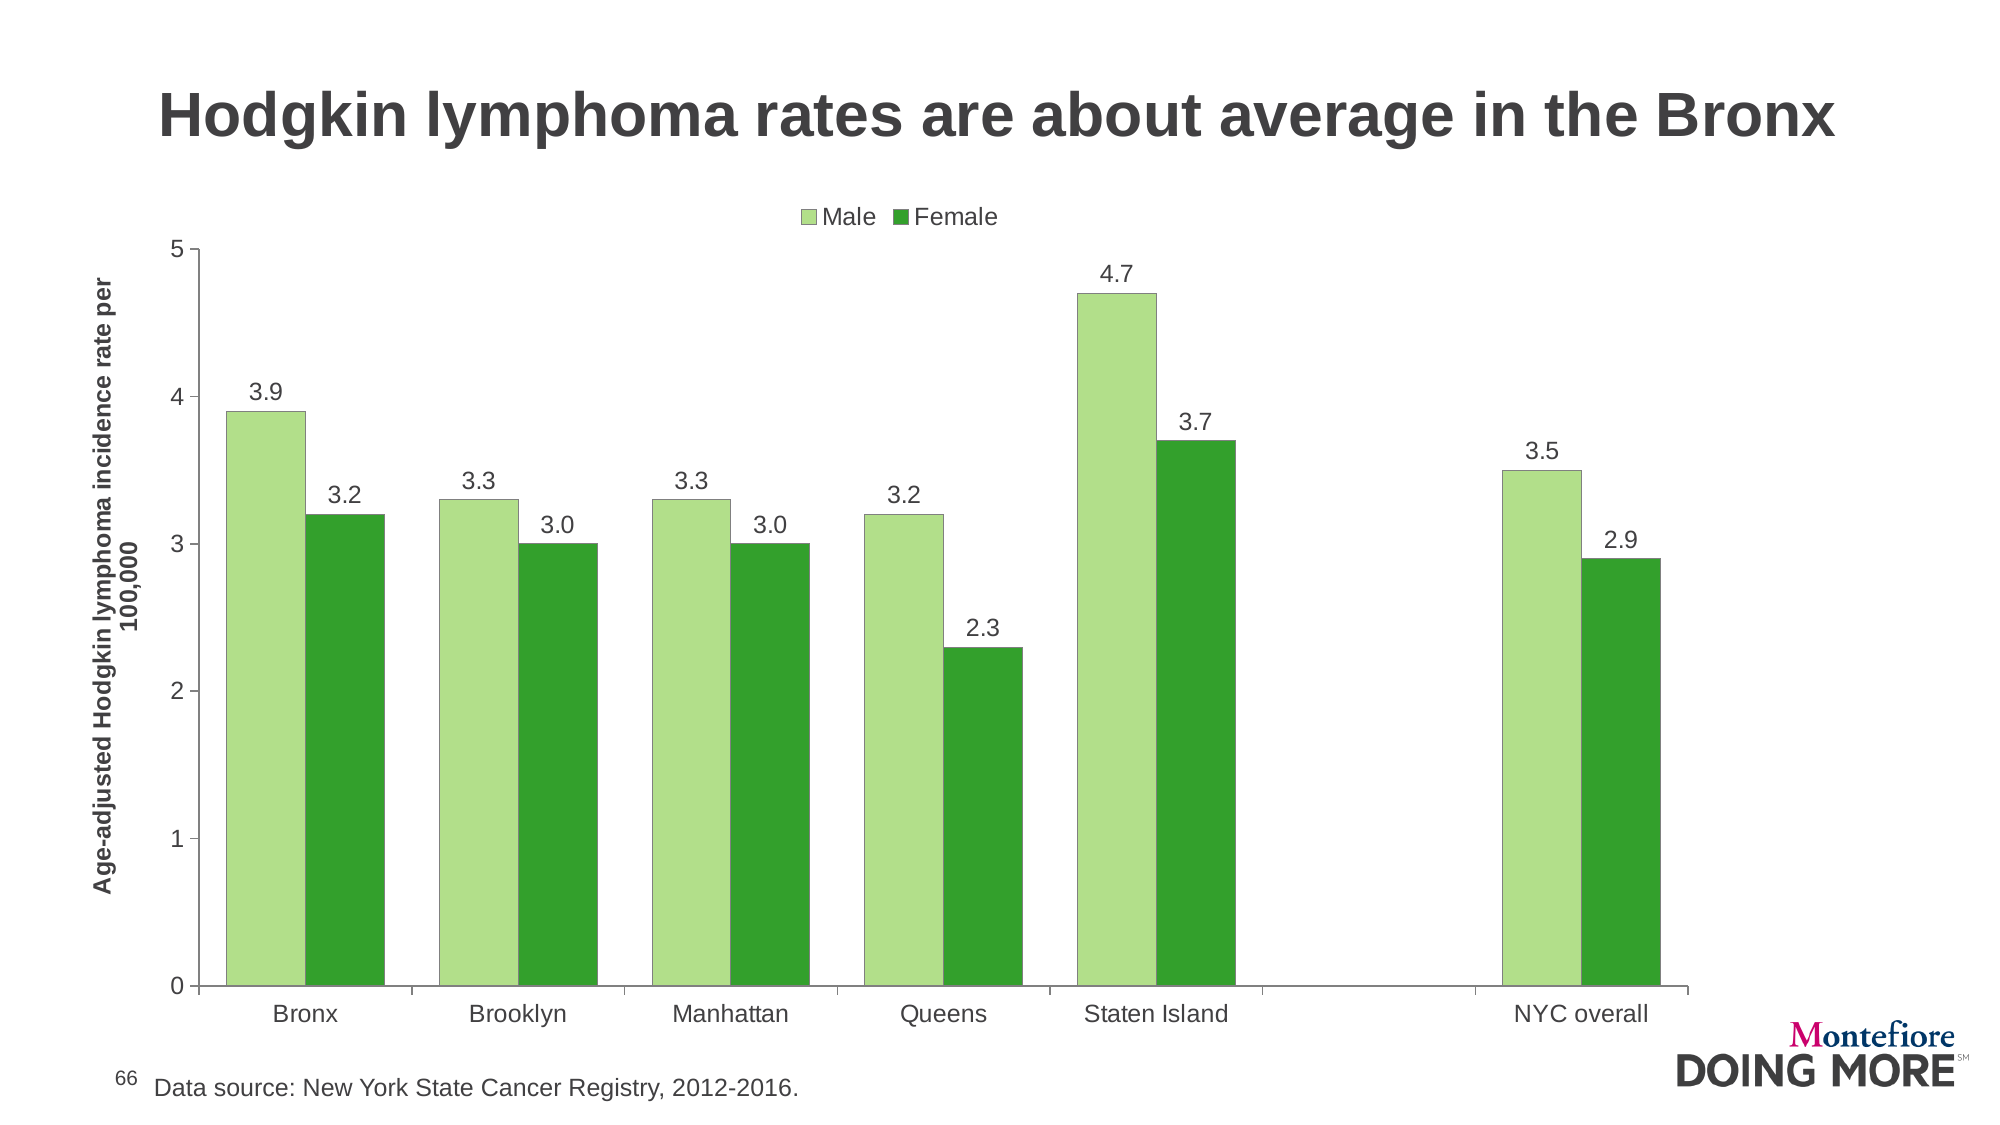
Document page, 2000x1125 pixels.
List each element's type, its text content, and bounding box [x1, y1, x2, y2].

title Hodgkin lymphoma rates are about average in the Bronx [143, 80, 1856, 157]
chart [74, 186, 1725, 1045]
text_box Data source: New York State Cancer Registry, 2012-2016. [139, 1064, 1628, 1109]
